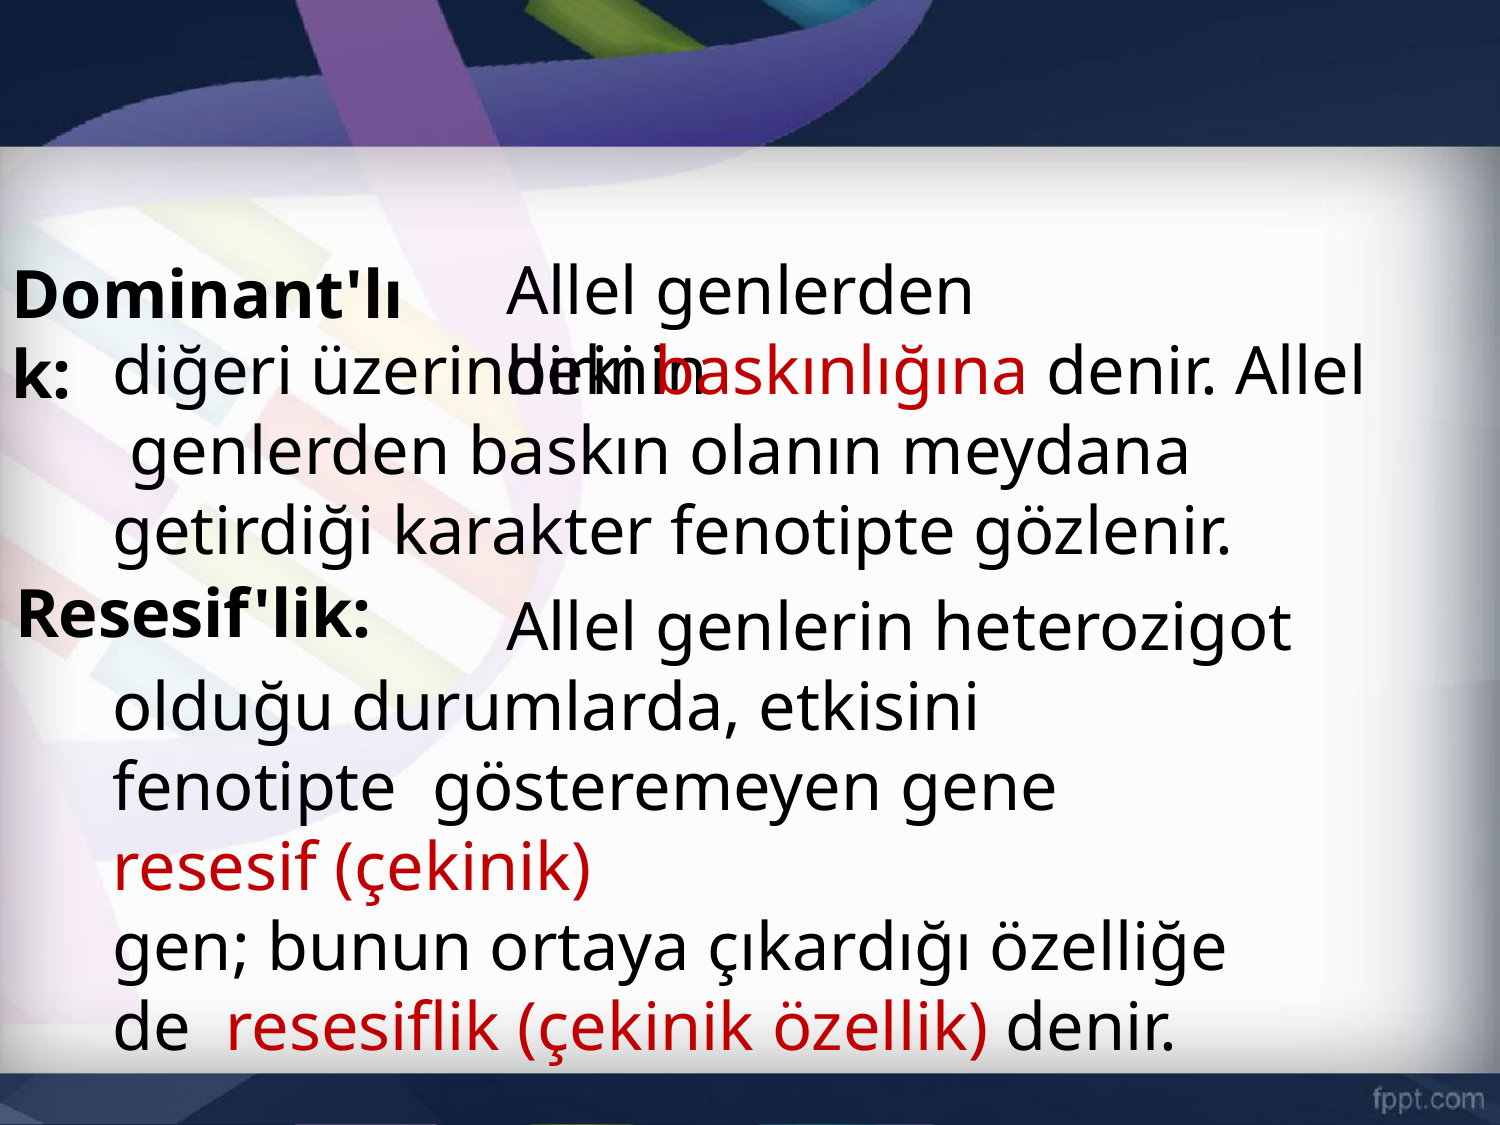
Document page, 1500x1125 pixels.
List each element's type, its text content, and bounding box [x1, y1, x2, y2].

picture [0, 0, 1500, 1125]
text_box Allel genlerin heterozigot [504, 581, 1302, 664]
text_box Allel genlerden birinin [504, 245, 1190, 325]
text_box diğeri üzerindeki baskınlığına denir. Allel genlerden baskın olanın meydana getirdiği karakter fenotipte gözlenir. [110, 325, 1372, 568]
text_box Dominant'lık: [9, 249, 438, 412]
text_box Resesif'lik: [12, 568, 383, 652]
text_box olduğu durumlarda, etkisini fenotipte gösteremeyen gene resesif (çekinik) gen; bunun ortaya çıkardığı özelliğe de resesiflik (çekinik özellik) denir. [110, 661, 1299, 1064]
